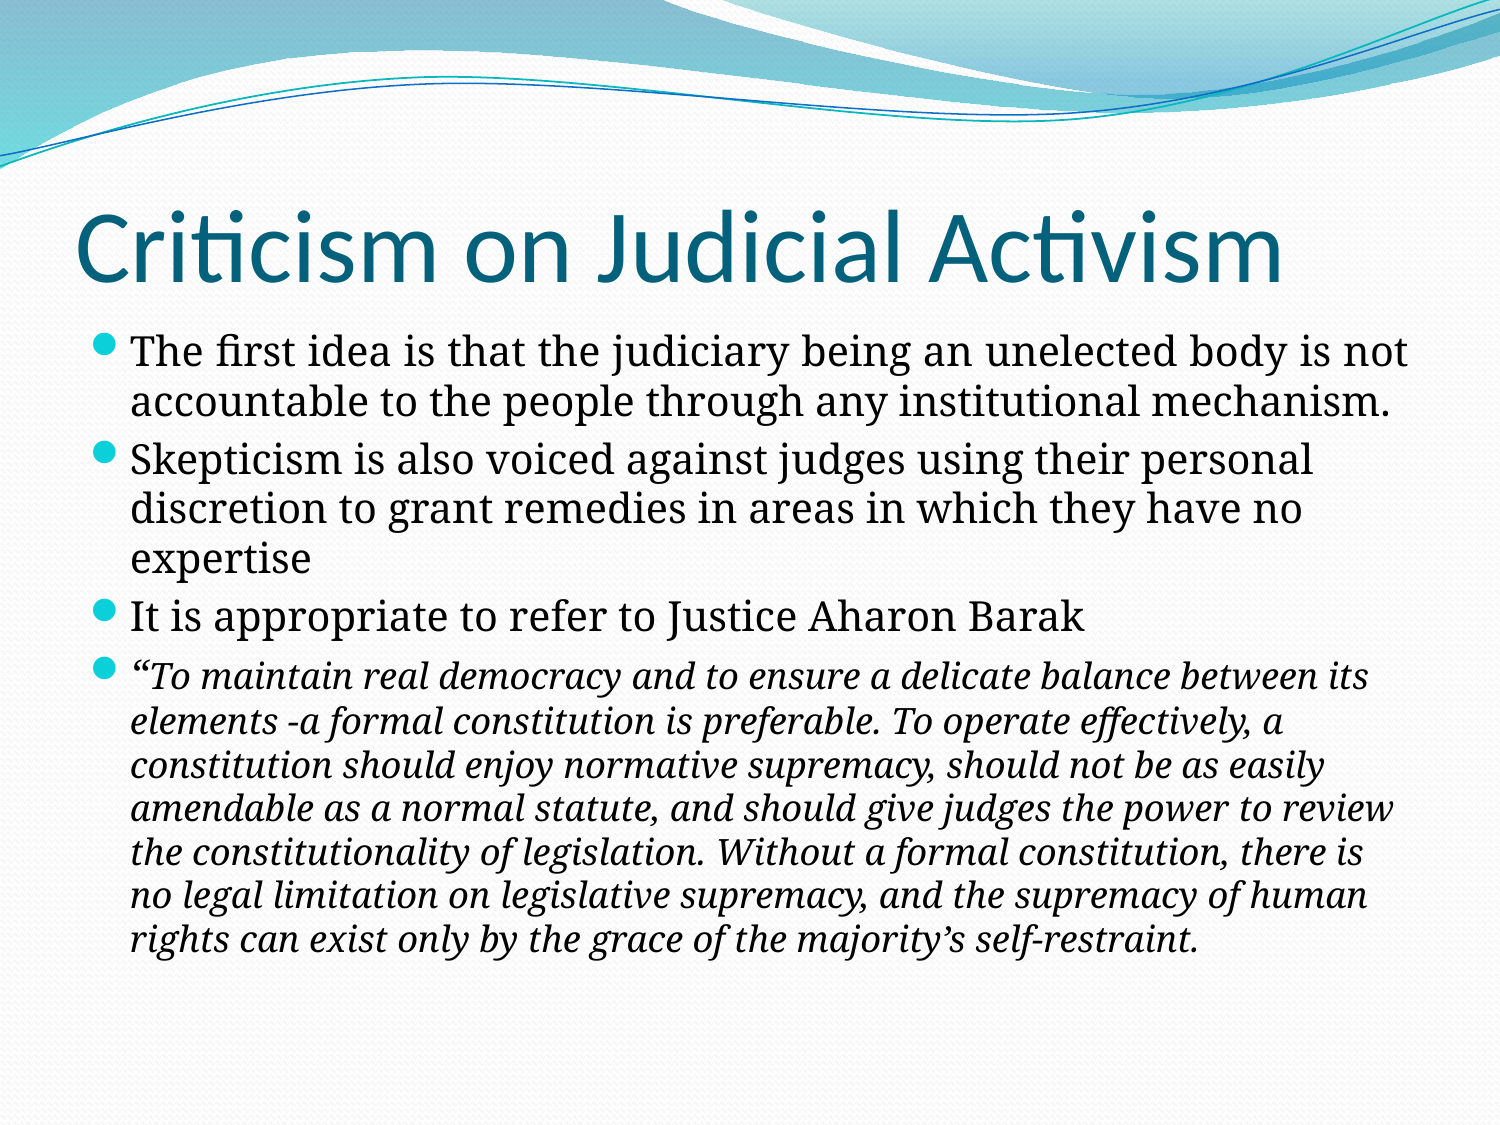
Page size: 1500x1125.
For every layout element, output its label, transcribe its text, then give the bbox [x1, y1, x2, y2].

list The first idea is that the judiciary being an unelected body is not accountable to the people through any institutional mechanism. Skepticism is also voiced against judges using their personal discretion to grant remedies in areas in which they have no expertise It is appropriate to refer to Justice Aharon Barak “To maintain real democracy and to ensure a delicate balance between its elements -a formal constitution is preferable. To operate effectively, a constitution should enjoy normative supremacy, should not be as easily amendable as a normal statute, and should give judges the power to review the constitutionality of legislation. Without a formal constitution, there is no legal limitation on legislative supremacy, and the supremacy of human rights can exist only by the grace of the majority’s self-restraint. [75, 317, 1425, 1038]
title Criticism on Judicial Activism [75, 115, 1425, 303]
